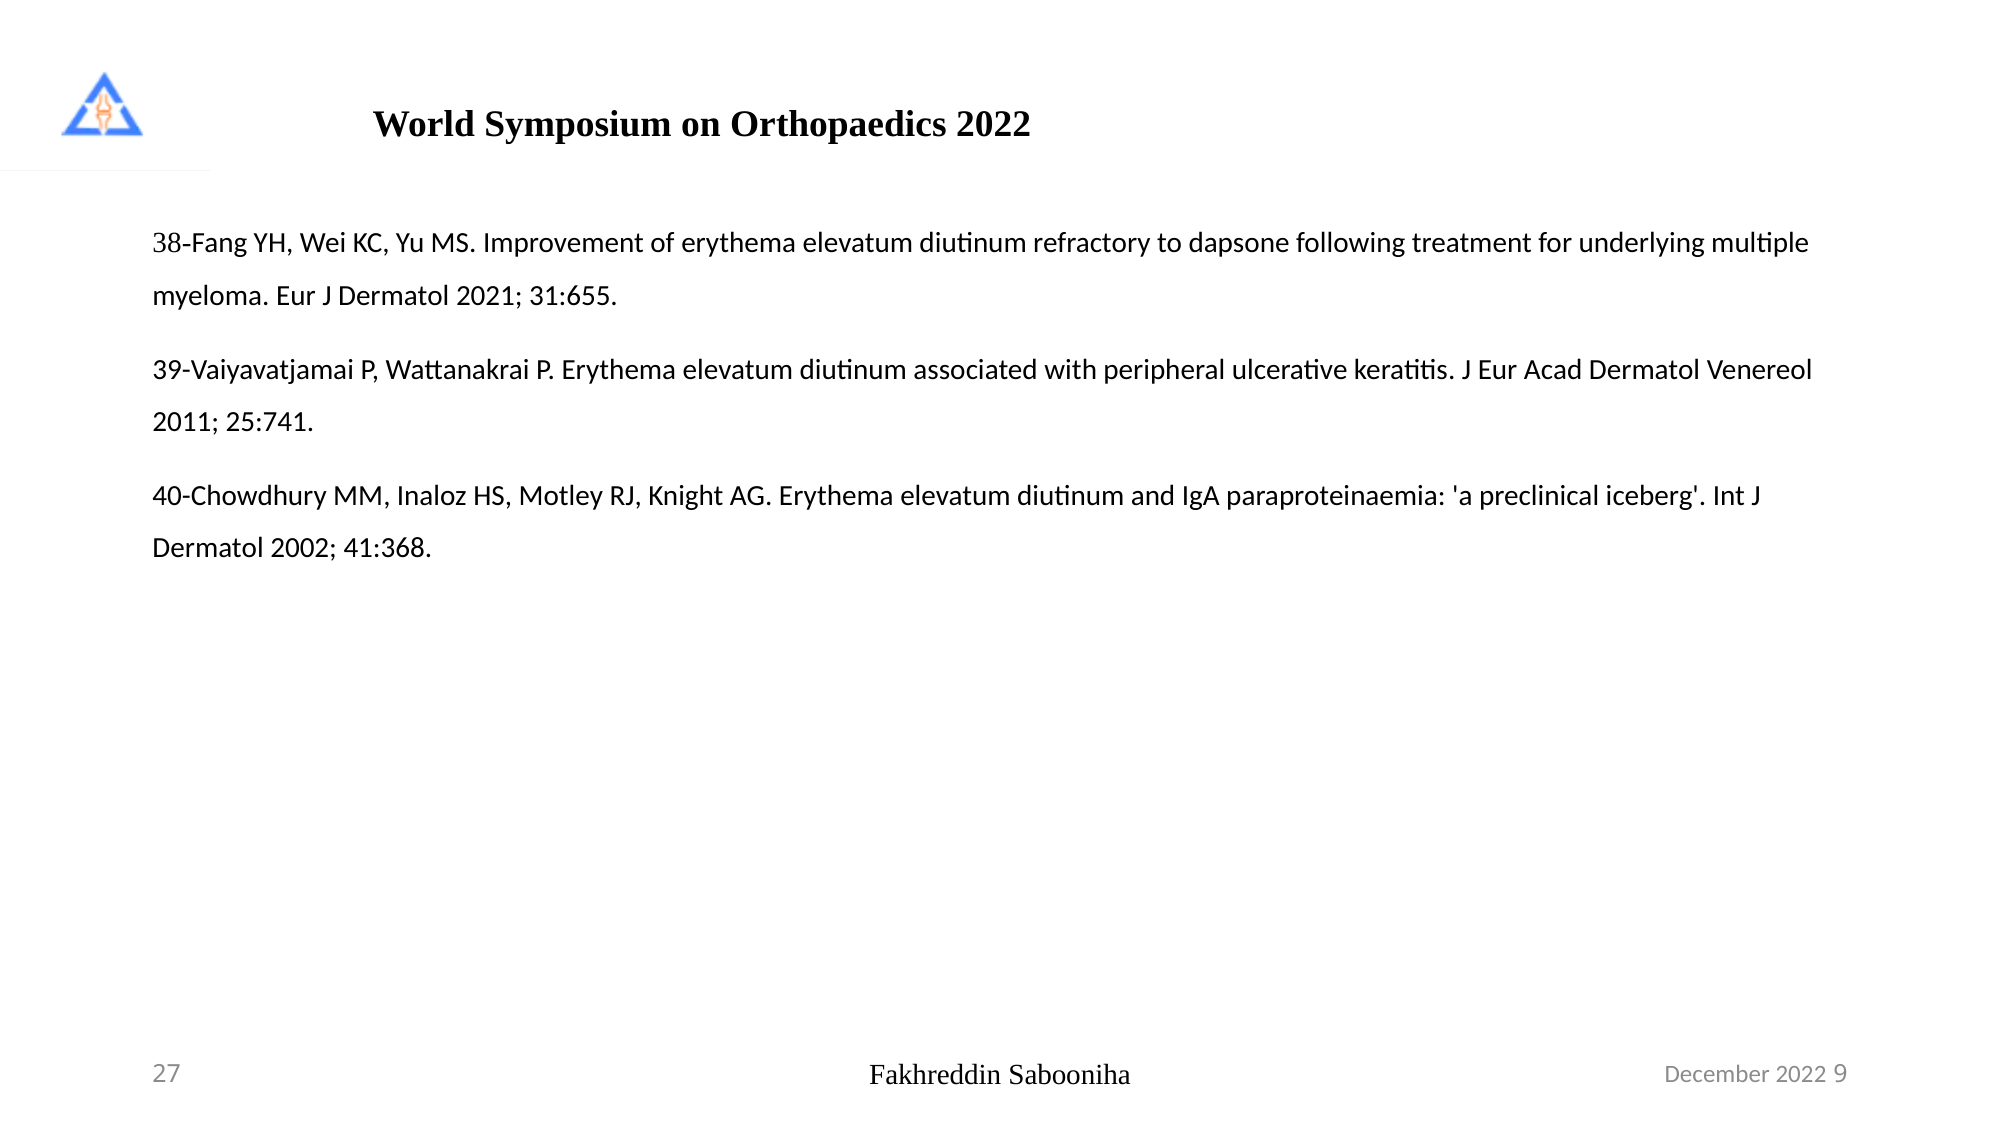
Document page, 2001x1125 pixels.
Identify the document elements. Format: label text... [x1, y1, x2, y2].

text_box World Symposium on Orthopaedics 2022 [235, 91, 1047, 152]
picture [0, 52, 211, 171]
list 38-Fang YH, Wei KC, Yu MS. Improvement of erythema elevatum diutinum refractory to dapsone following treatment for underlying multiple myeloma. Eur J Dermatol 2021; 31:655. 39-Vaiyavatjamai P, Wattanakrai P. Erythema elevatum diutinum associated with peripheral ulcerative keratitis. J Eur Acad Dermatol Venereol 2011; 25:741. 40-Chowdhury MM, Inaloz HS, Motley RJ, Knight AG. Erythema elevatum diutinum and IgA paraproteinaemia: 'a preclinical iceberg'. Int J Dermatol 2002; 41:368. [137, 198, 1863, 1014]
slide_number 27 [137, 1042, 588, 1103]
footer Fakhreddin Sabooniha [662, 1042, 1338, 1103]
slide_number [1412, 1042, 1863, 1103]
